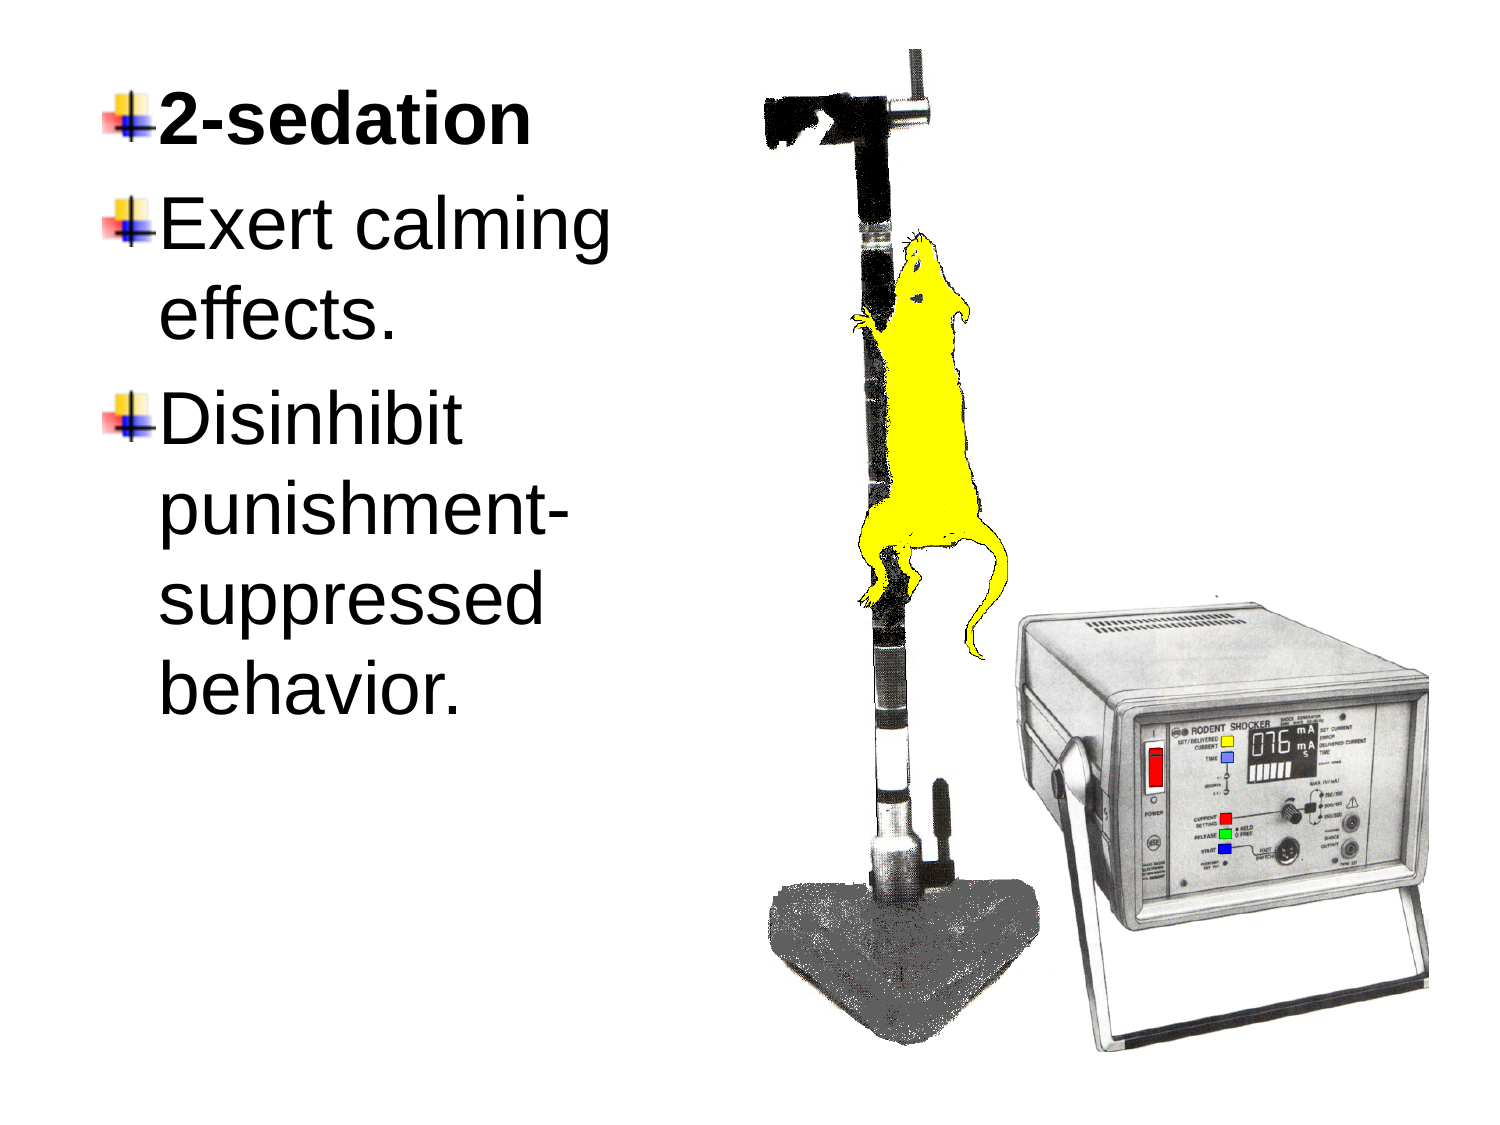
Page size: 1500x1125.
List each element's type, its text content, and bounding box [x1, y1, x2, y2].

picture [102, 88, 156, 142]
picture [737, 49, 1463, 1063]
picture [102, 193, 156, 247]
list 2-sedation Exert calming effects. Disinhibit punishment-suppressed behavior. [87, 62, 732, 1026]
picture [102, 388, 156, 442]
